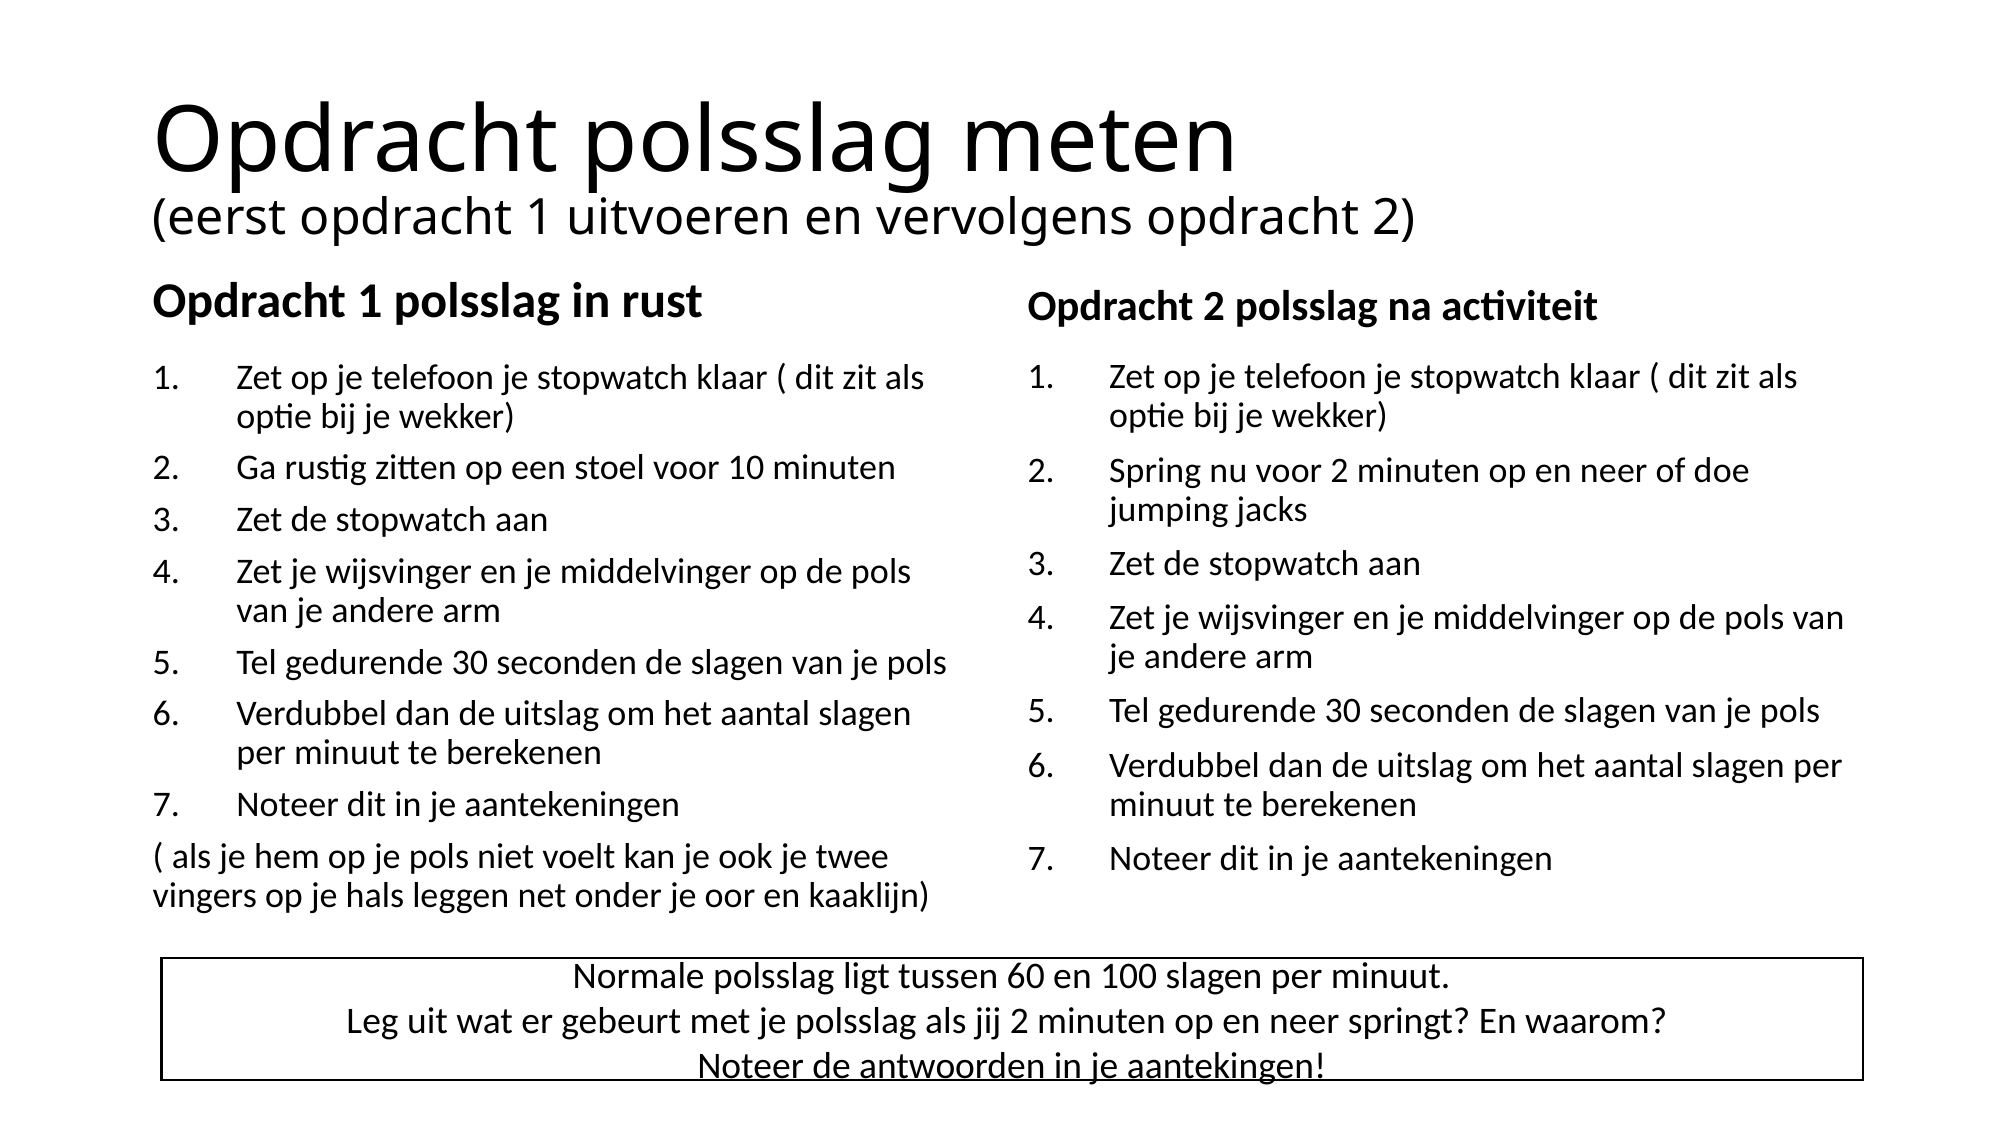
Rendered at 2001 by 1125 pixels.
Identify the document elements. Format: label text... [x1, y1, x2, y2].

text_box Normale polsslag ligt tussen 60 en 100 slagen per minuut. Leg uit wat er gebeurt met je polsslag als jij 2 minuten op en neer springt? En waarom? Noteer de antwoorden in je aantekingen! [160, 957, 1864, 1081]
title Opdracht polsslag meten (eerst opdracht 1 uitvoeren en vervolgens opdracht 2) [137, 59, 1863, 278]
list Zet op je telefoon je stopwatch klaar ( dit zit als optie bij je wekker) Ga rustig zitten op een stoel voor 10 minuten Zet de stopwatch aan Zet je wijsvinger en je middelvinger op de pols van je andere arm Tel gedurende 30 seconden de slagen van je pols Verdubbel dan de uitslag om het aantal slagen per minuut te berekenen Noteer dit in je aantekeningen ( als je hem op je pols niet voelt kan je ook je twee vingers op je hals leggen net onder je oor en kaaklijn) [137, 350, 984, 929]
list Opdracht 1 polsslag in rust [137, 275, 984, 350]
list Zet op je telefoon je stopwatch klaar ( dit zit als optie bij je wekker) Spring nu voor 2 minuten op en neer of doe jumping jacks Zet de stopwatch aan Zet je wijsvinger en je middelvinger op de pols van je andere arm Tel gedurende 30 seconden de slagen van je pols Verdubbel dan de uitslag om het aantal slagen per minuut te berekenen Noteer dit in je aantekeningen [1012, 350, 1863, 893]
list Opdracht 2 polsslag na activiteit [1012, 275, 1863, 338]
